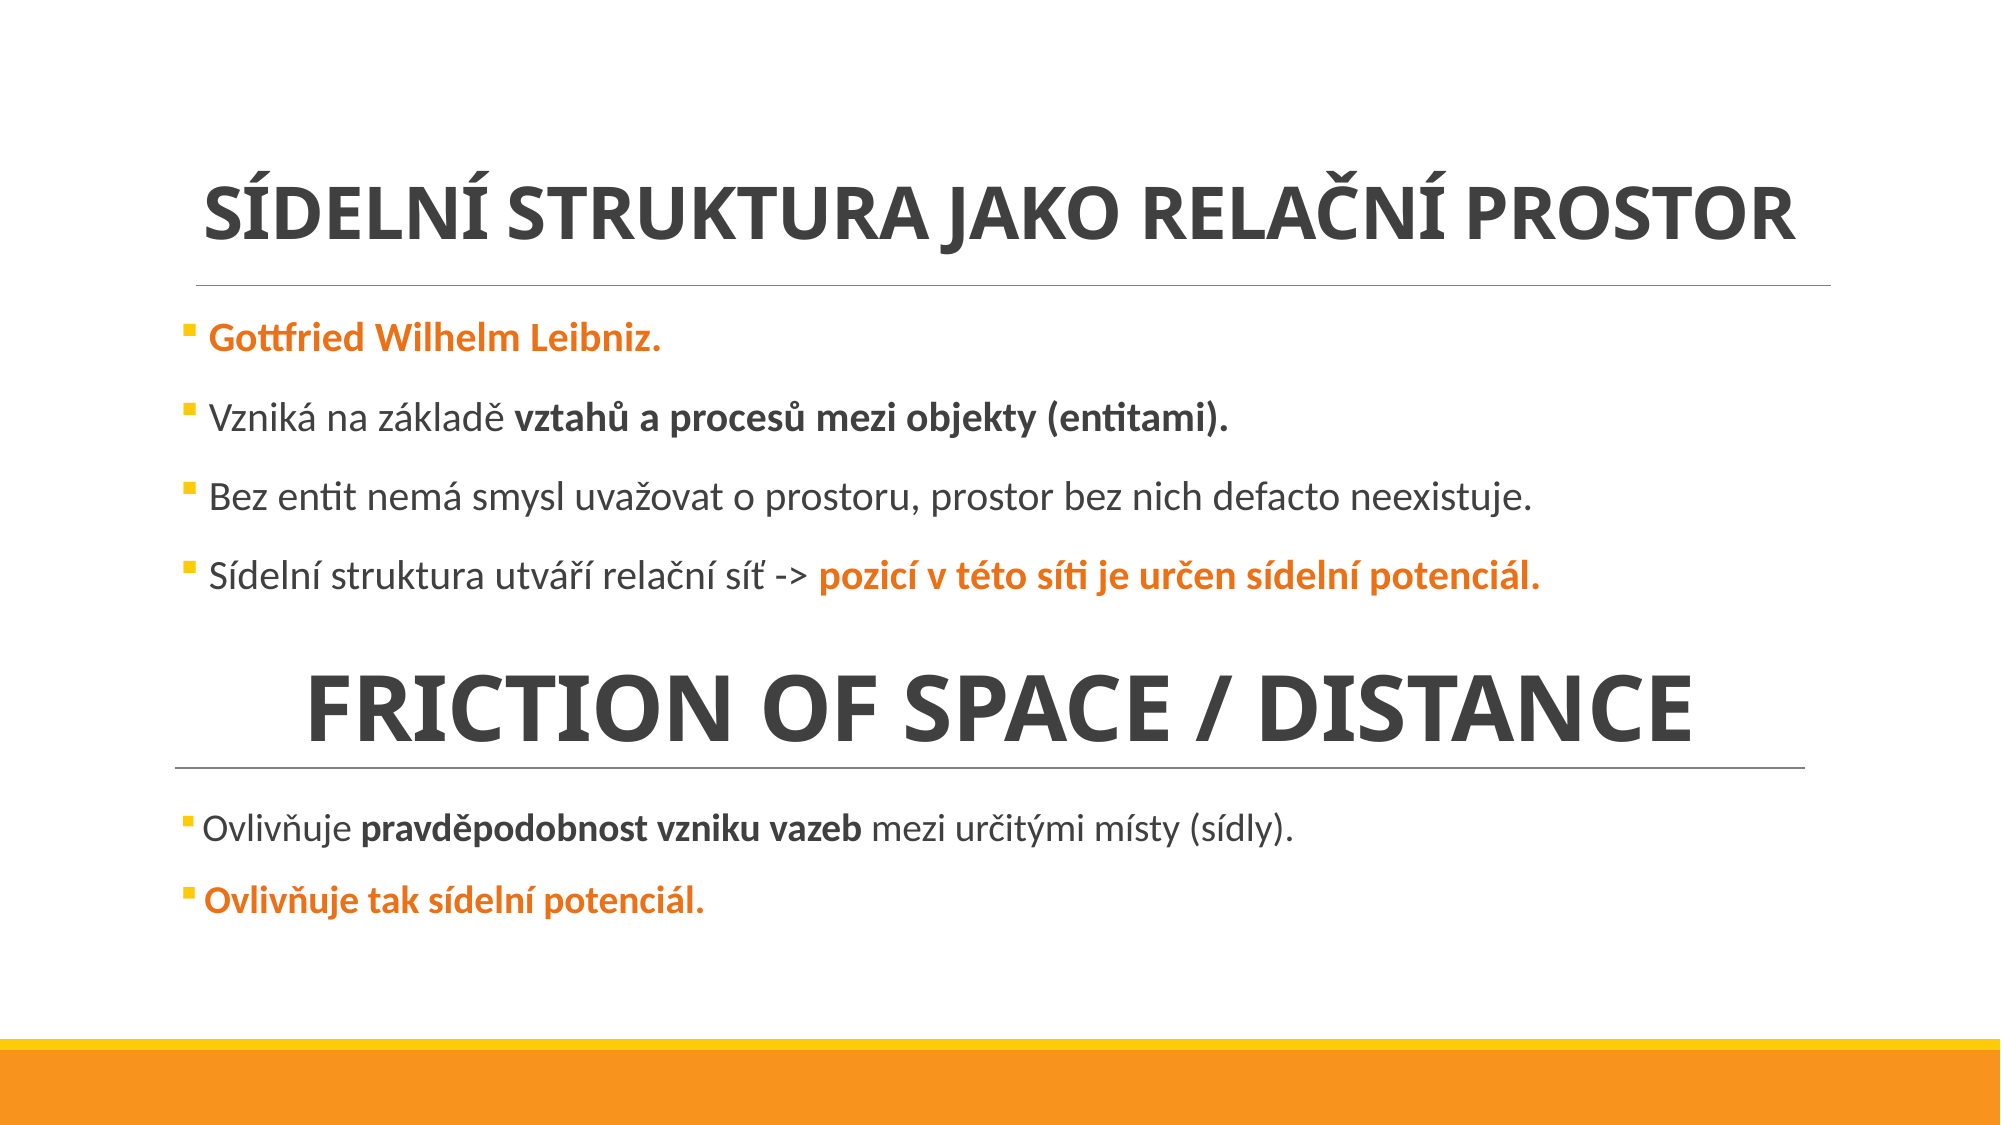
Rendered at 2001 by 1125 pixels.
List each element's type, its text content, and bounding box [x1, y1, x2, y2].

text_box FRICTION OF SPACE / DISTANCE [174, 632, 1825, 768]
list Gottfried Wilhelm Leibniz. Vzniká na základě vztahů a procesů mezi objekty (entitami). Bez entit nemá smysl uvažovat o prostoru, prostor bez nich defacto neexistuje. Sídelní struktura utváří relační síť -> pozicí v této síti je určen sídelní potenciál. [180, 302, 1830, 633]
text_box Ovlivňuje pravděpodobnost vzniku vazeb mezi určitými místy (sídly). Ovlivňuje tak sídelní potenciál. [179, 794, 1830, 930]
title SÍDELNÍ STRUKTURA JAKO RELAČNÍ PROSTOR [174, 127, 1825, 263]
